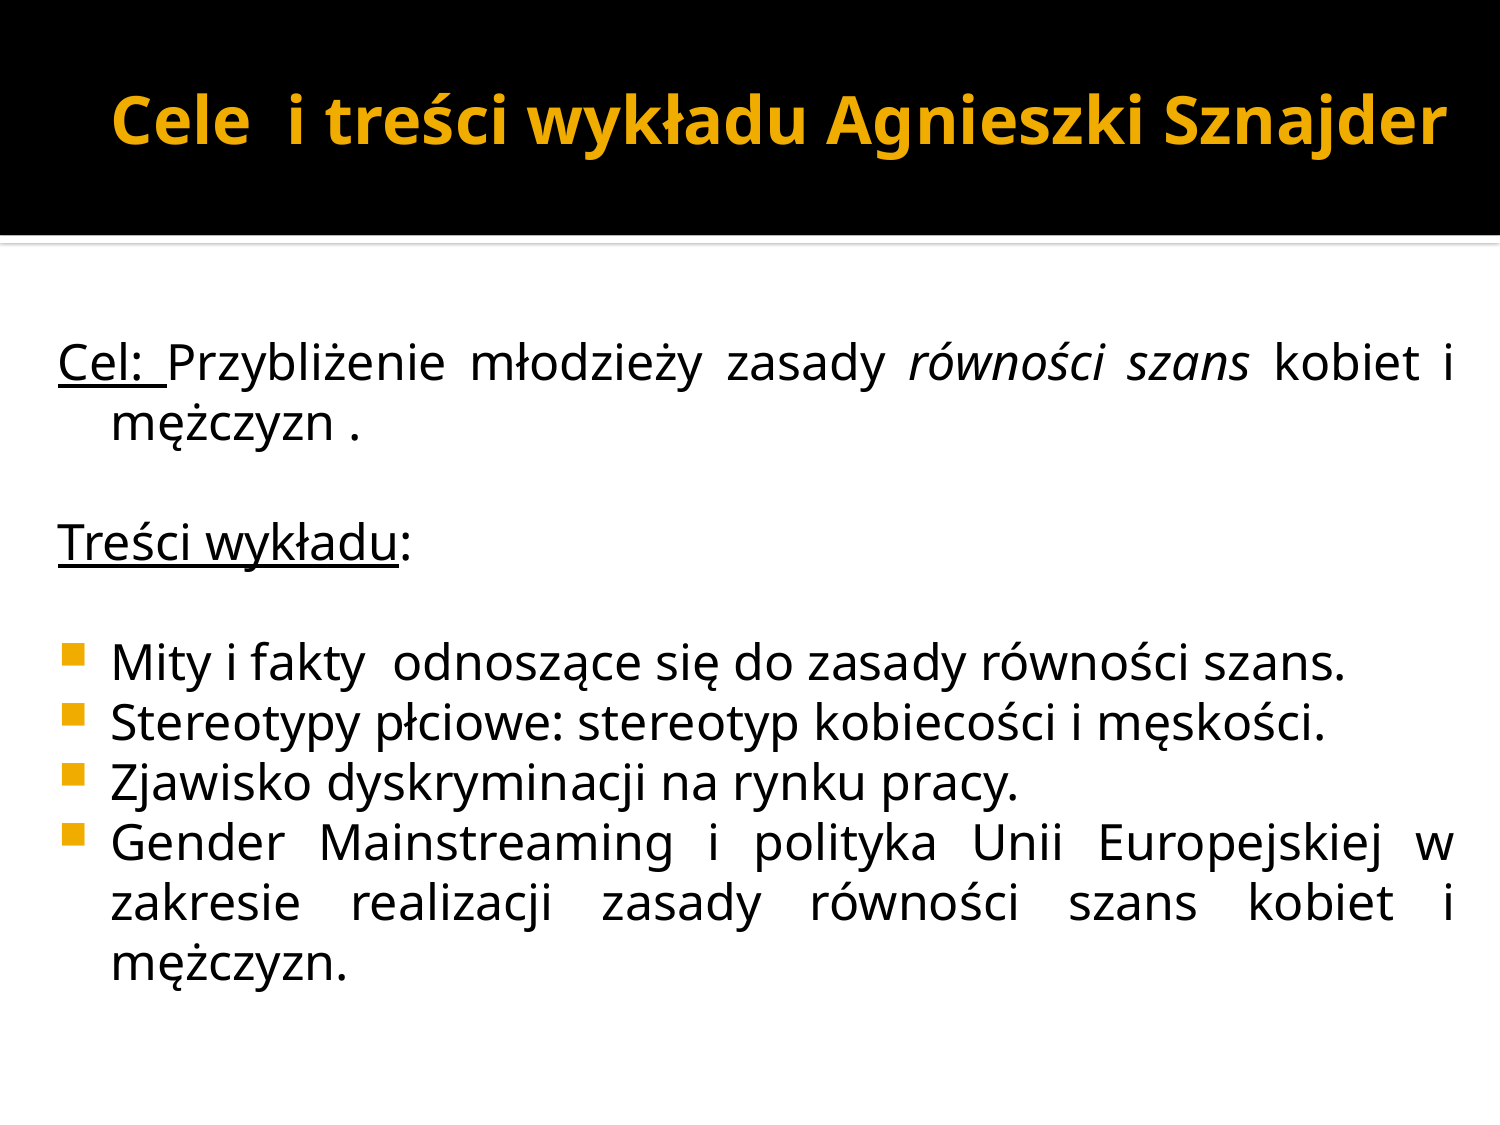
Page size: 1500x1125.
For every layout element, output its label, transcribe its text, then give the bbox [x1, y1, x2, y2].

list Cel: Przybliżenie młodzieży zasady równości szans kobiet i mężczyzn . Treści wykładu: Mity i fakty odnoszące się do zasady równości szans. Stereotypy płciowe: stereotyp kobiecości i męskości. Zjawisko dyskryminacji na rynku pracy. Gender Mainstreaming i polityka Unii Europejskiej w zakresie realizacji zasady równości szans kobiet i mężczyzn. [29, 255, 1471, 1059]
title Cele i treści wykładu Agnieszki Sznajder [53, 42, 1500, 194]
